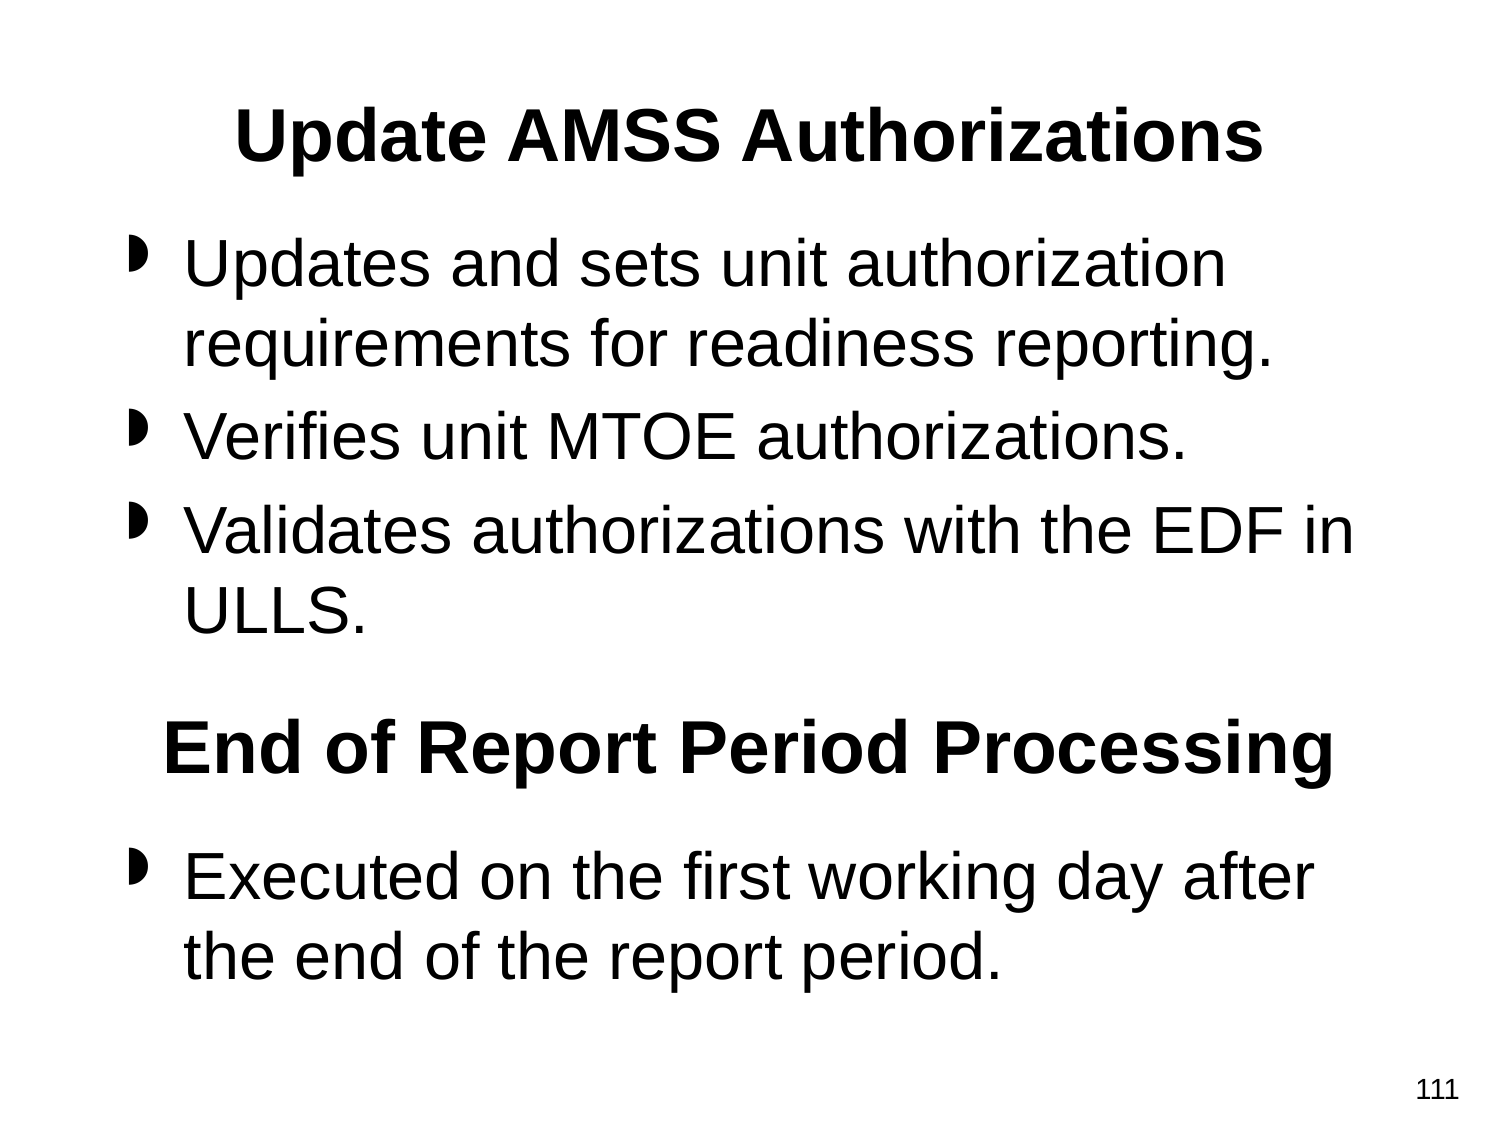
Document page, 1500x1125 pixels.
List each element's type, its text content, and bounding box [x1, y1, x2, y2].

text_box End of Report Period Processing [112, 650, 1388, 824]
text_box Executed on the first working day after the end of the report period. [112, 824, 1388, 1125]
list Updates and sets unit authorization requirements for readiness reporting. Verifies unit MTOE authorizations. Validates authorizations with the EDF in ULLS. [112, 212, 1388, 650]
slide_number 111 [1388, 1050, 1475, 1125]
title Update AMSS Authorizations [112, 37, 1388, 212]
